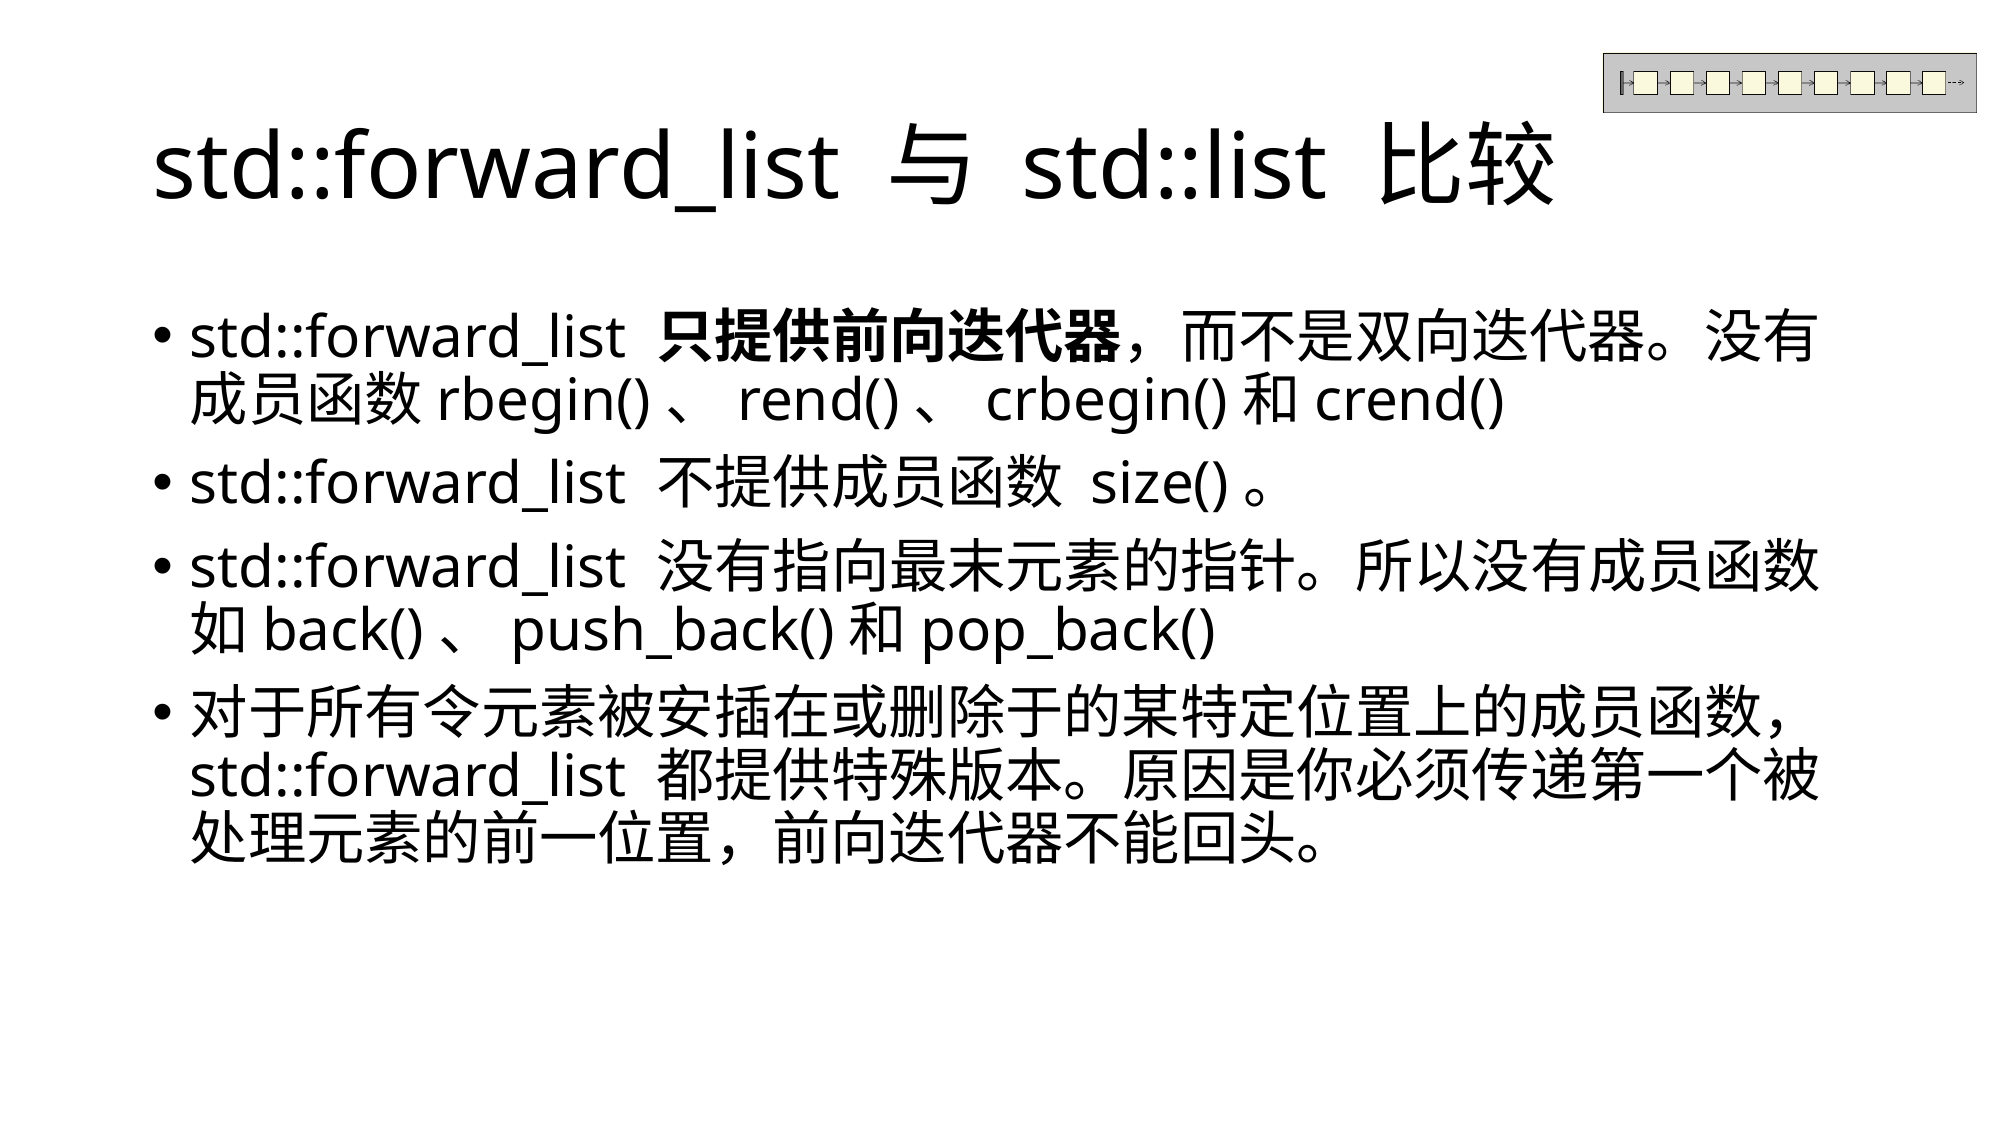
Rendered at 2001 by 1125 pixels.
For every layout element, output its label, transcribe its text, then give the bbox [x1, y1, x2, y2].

picture [1602, 51, 1977, 113]
title std::forward_list 与 std::list 比较 [137, 59, 1863, 278]
list std::forward_list 只提供前向迭代器，而不是双向迭代器。没有成员函数rbegin()、rend()、crbegin()和crend() std::forward_list 不提供成员函数 size()。 std::forward_list 没有指向最末元素的指针。所以没有成员函数如back()、push_back()和pop_back() 对于所有令元素被安插在或删除于的某特定位置上的成员函数， std::forward_list 都提供特殊版本。原因是你必须传递第一个被处理元素的前一位置，前向迭代器不能回头。 [137, 299, 1863, 1014]
